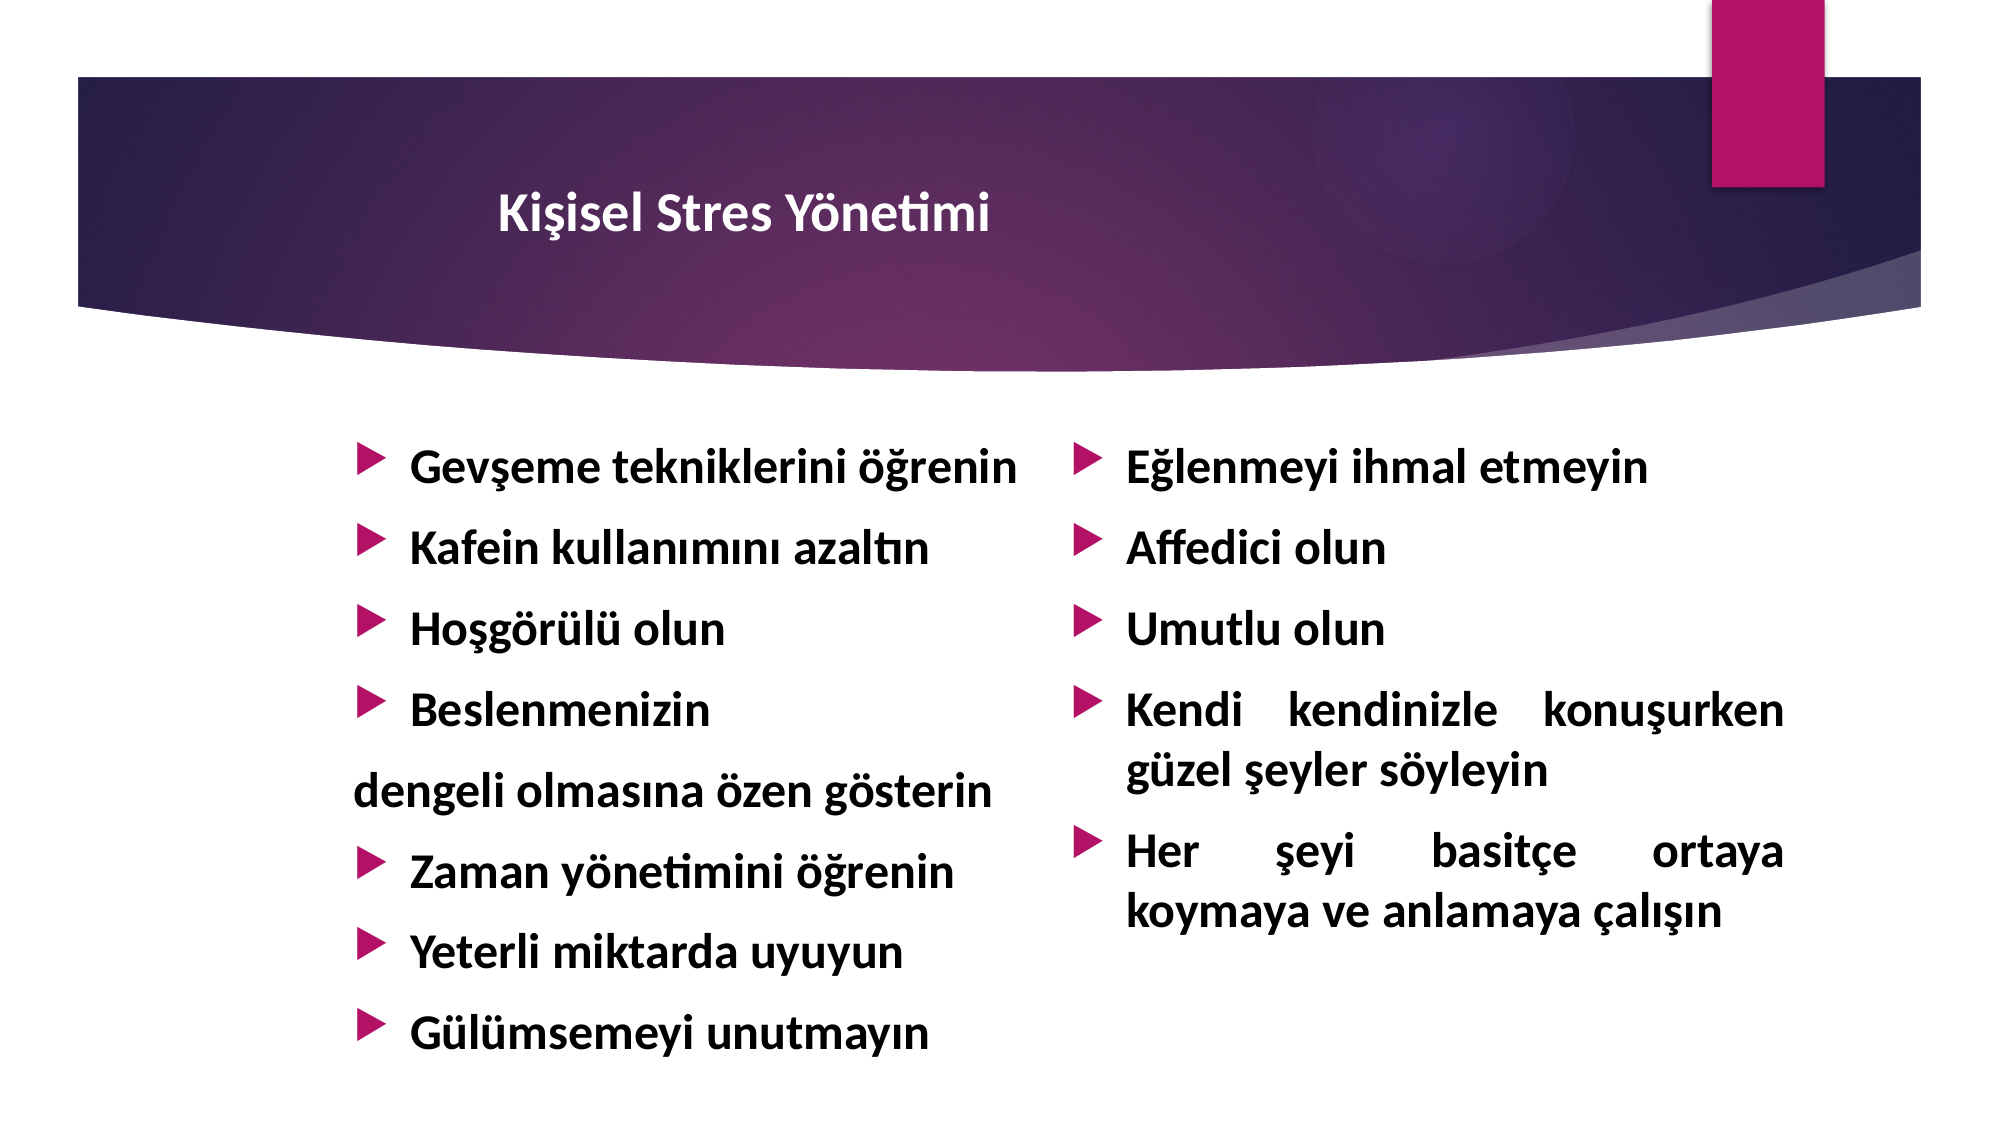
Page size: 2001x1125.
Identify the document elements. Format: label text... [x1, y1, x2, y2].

title Kişisel Stres Yönetimi [483, 167, 1503, 318]
list Gevşeme tekniklerini öğrenin Kafein kullanımını azaltın Hoşgörülü olun Beslenmenizin dengeli olmasına özen gösterin Zaman yönetimini öğrenin Yeterli miktarda uyuyun Gülümsemeyi unutmayın Eğlenmeyi ihmal etmeyin Affedici olun Umutlu olun Kendi kendinizle konuşurken güzel şeyler söyleyin Her şeyi basitçe ortaya koymaya ve anlamaya çalışın [338, 426, 1802, 1080]
